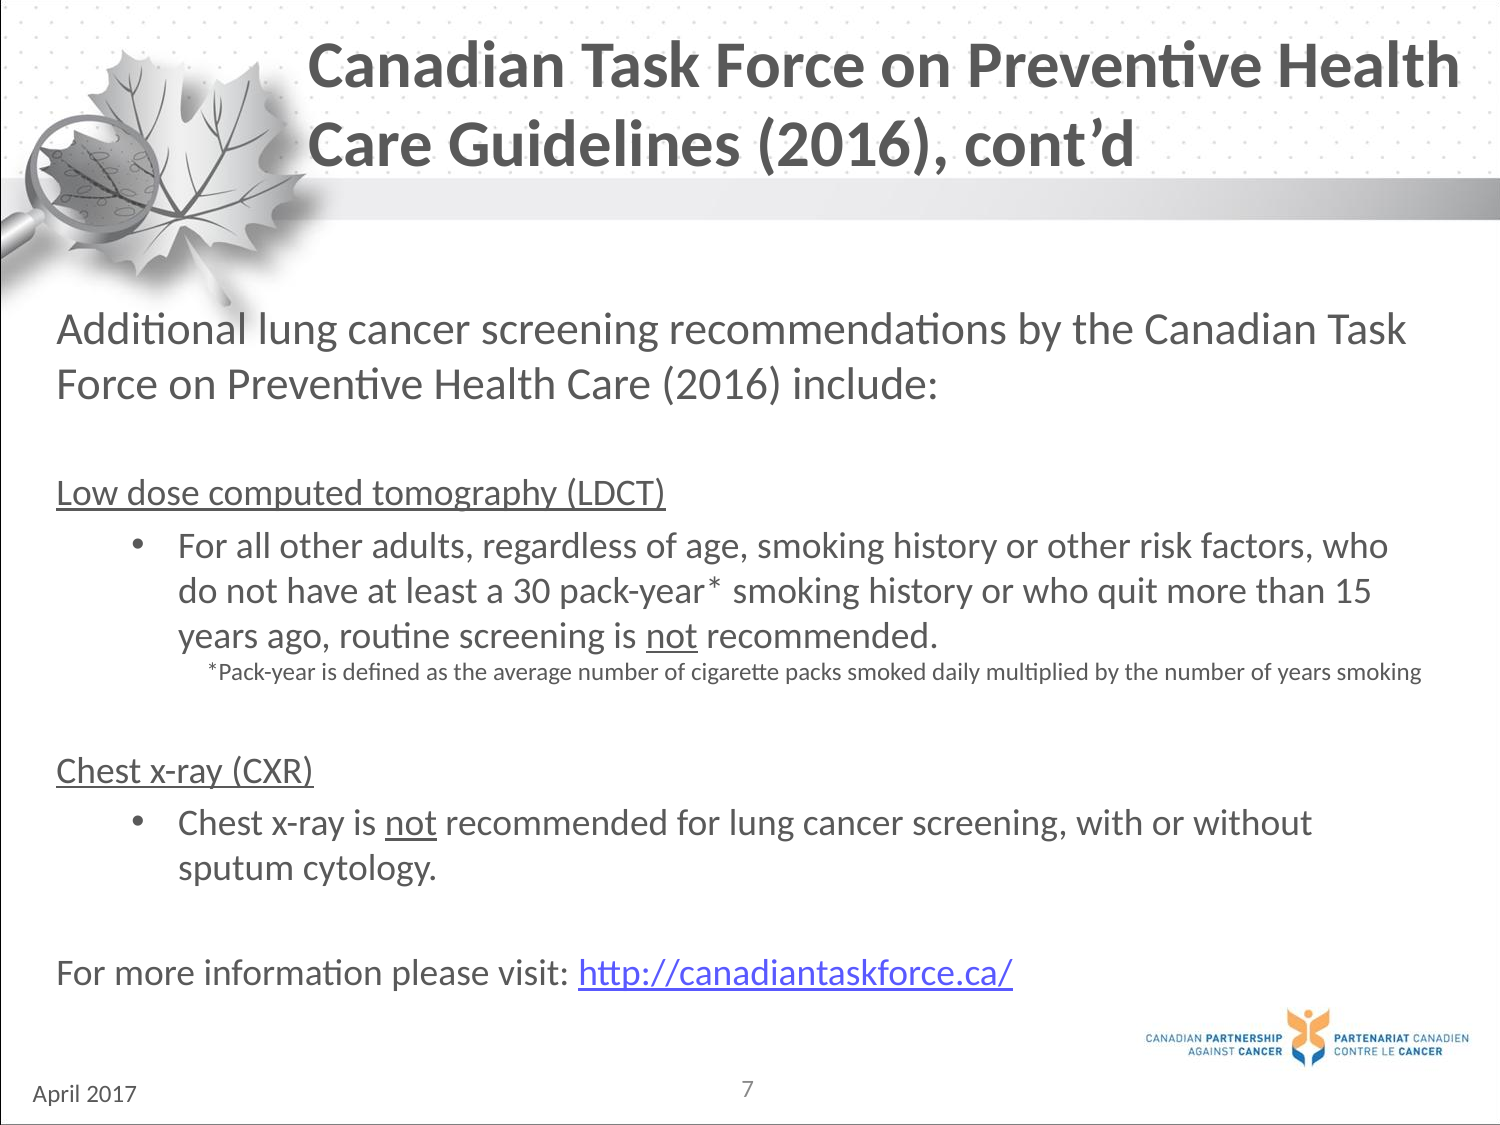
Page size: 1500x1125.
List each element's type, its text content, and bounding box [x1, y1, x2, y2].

list Additional lung cancer screening recommendations by the Canadian Task Force on Preventive Health Care (2016) include: Low dose computed tomography (LDCT) For all other adults, regardless of age, smoking history or other risk factors, who do not have at least a 30 pack-year* smoking history or who quit more than 15 years ago, routine screening is not recommended. *Pack-year is defined as the average number of cigarette packs smoked daily multiplied by the number of years smoking Chest x-ray (CXR) Chest x-ray is not recommended for lung cancer screening, with or without sputum cytology. For more information please visit: http://canadiantaskforce.ca/ [41, 290, 1450, 1012]
picture [0, 0, 1500, 1125]
title Canadian Task Force on Preventive Health Care Guidelines (2016), cont’d [293, 19, 1487, 182]
footer April 2017 [17, 1070, 493, 1125]
slide_number 7 [572, 1057, 923, 1118]
